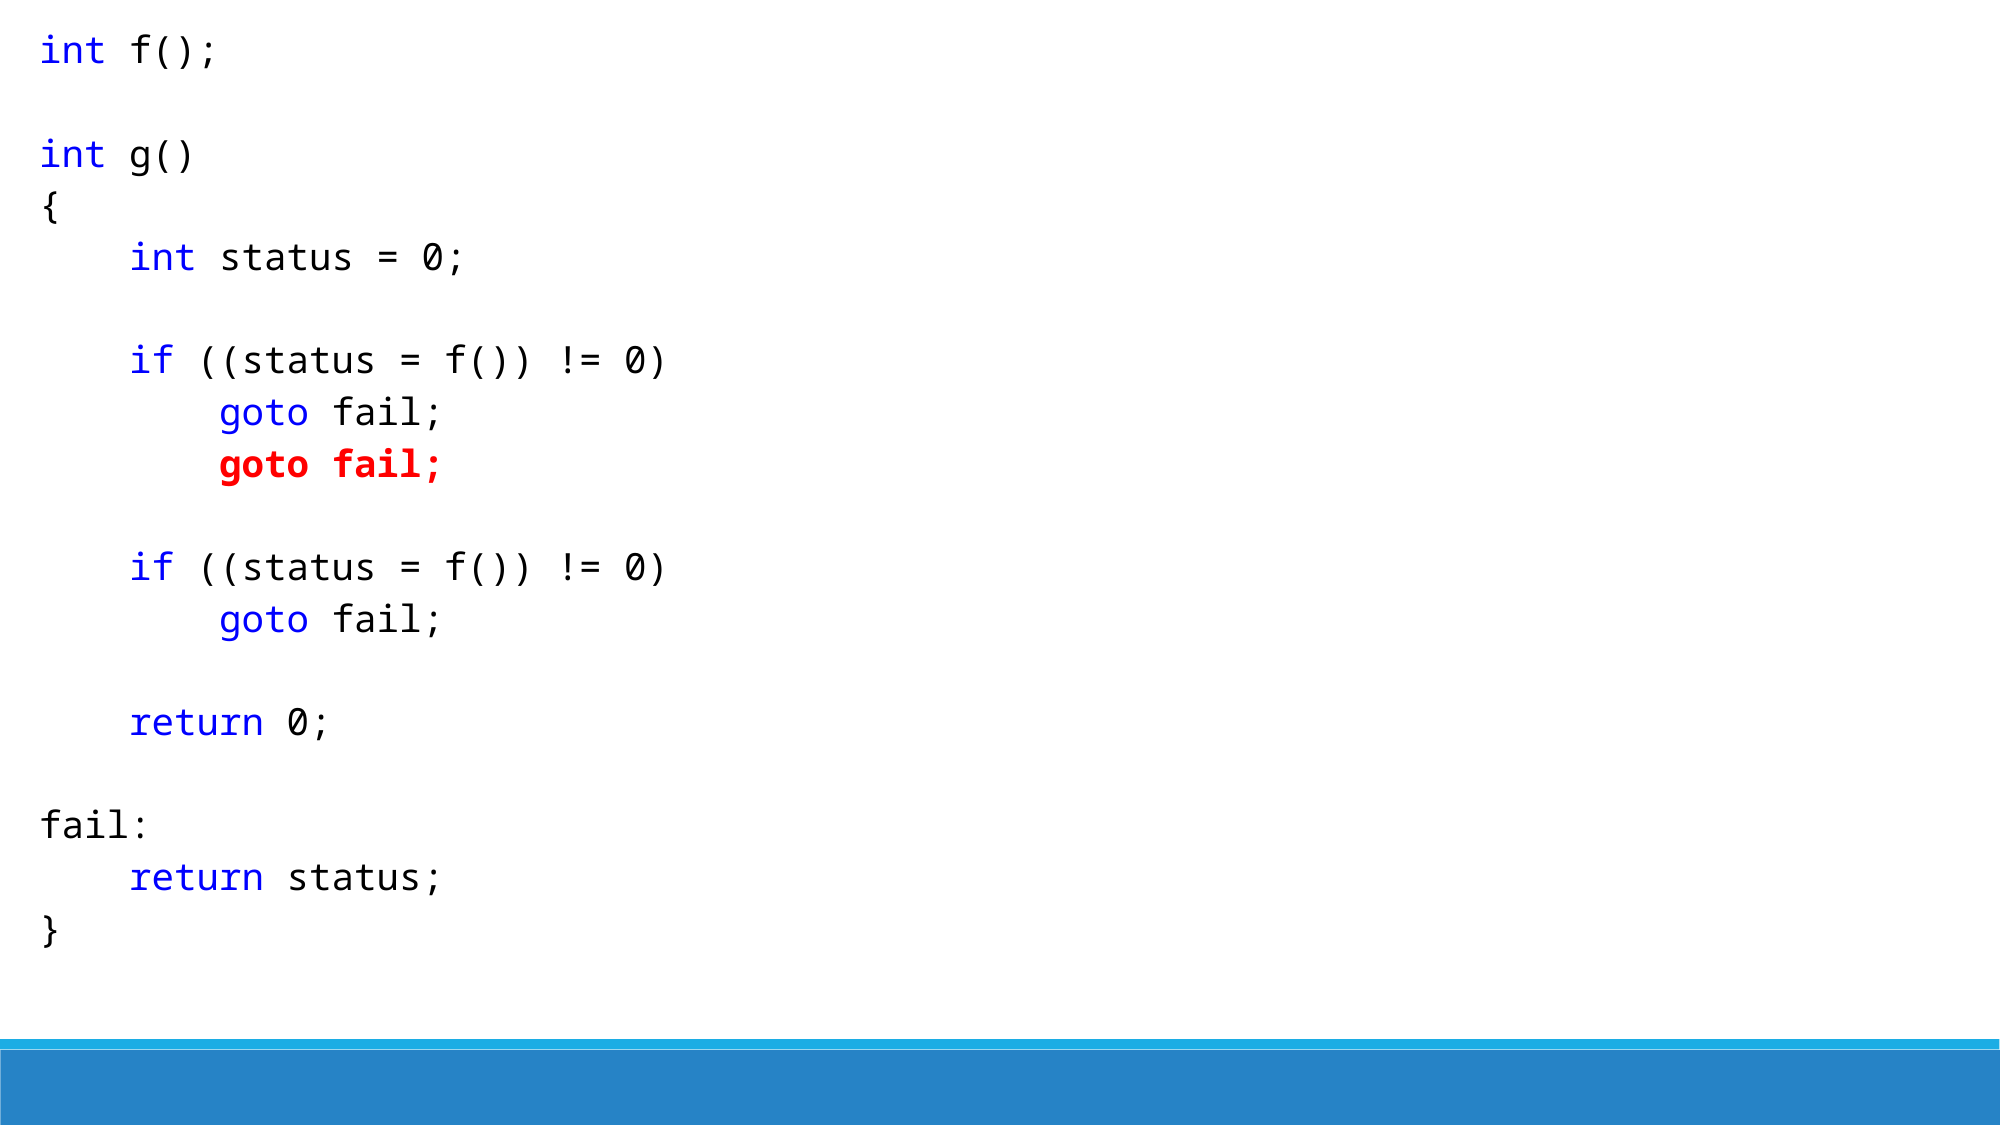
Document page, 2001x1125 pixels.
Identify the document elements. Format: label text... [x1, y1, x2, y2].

list int f(); int g() { int status = 0; if ((status = f()) != 0) goto fail; goto fail; if ((status = f()) != 0) goto fail; return 0; fail: return status; } [33, 38, 1987, 1032]
